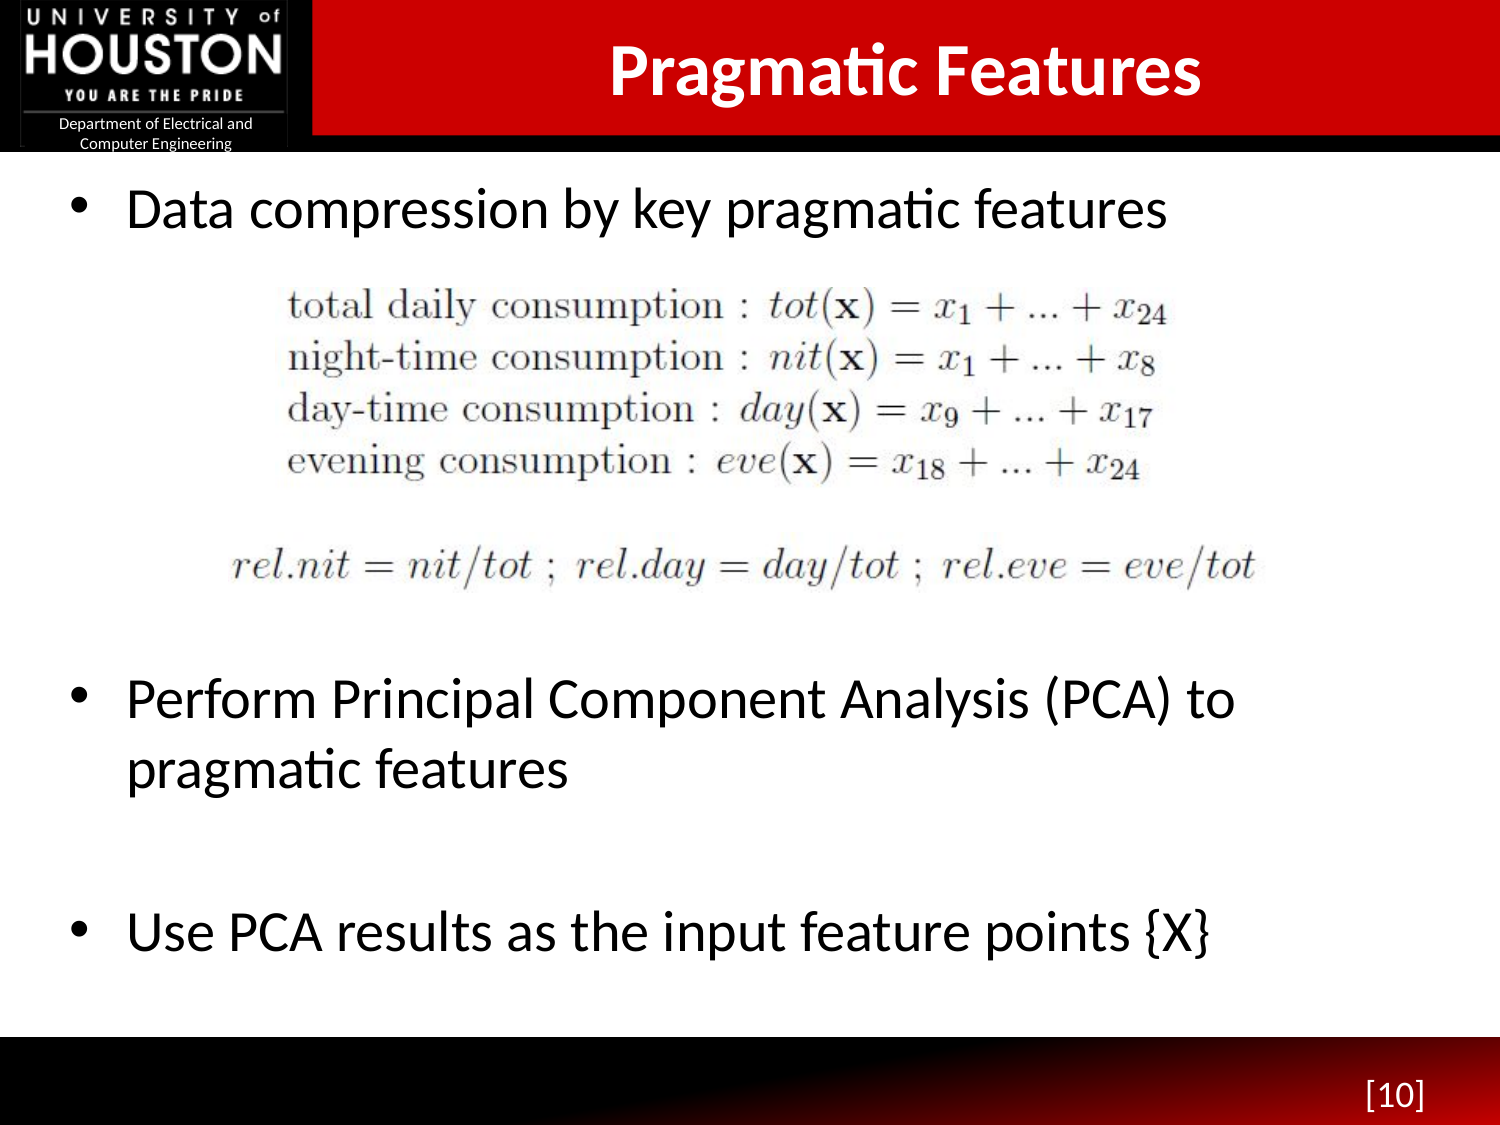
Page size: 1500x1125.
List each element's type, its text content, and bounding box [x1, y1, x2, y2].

picture [227, 532, 1273, 593]
slide_number [10] [1350, 1062, 1450, 1113]
picture [274, 287, 1180, 501]
title Pragmatic Features [312, 12, 1500, 108]
picture [20, 0, 288, 147]
list Data compression by key pragmatic features Perform Principal Component Analysis (PCA) to pragmatic features Use PCA results as the input feature points {X} [55, 162, 1438, 1013]
